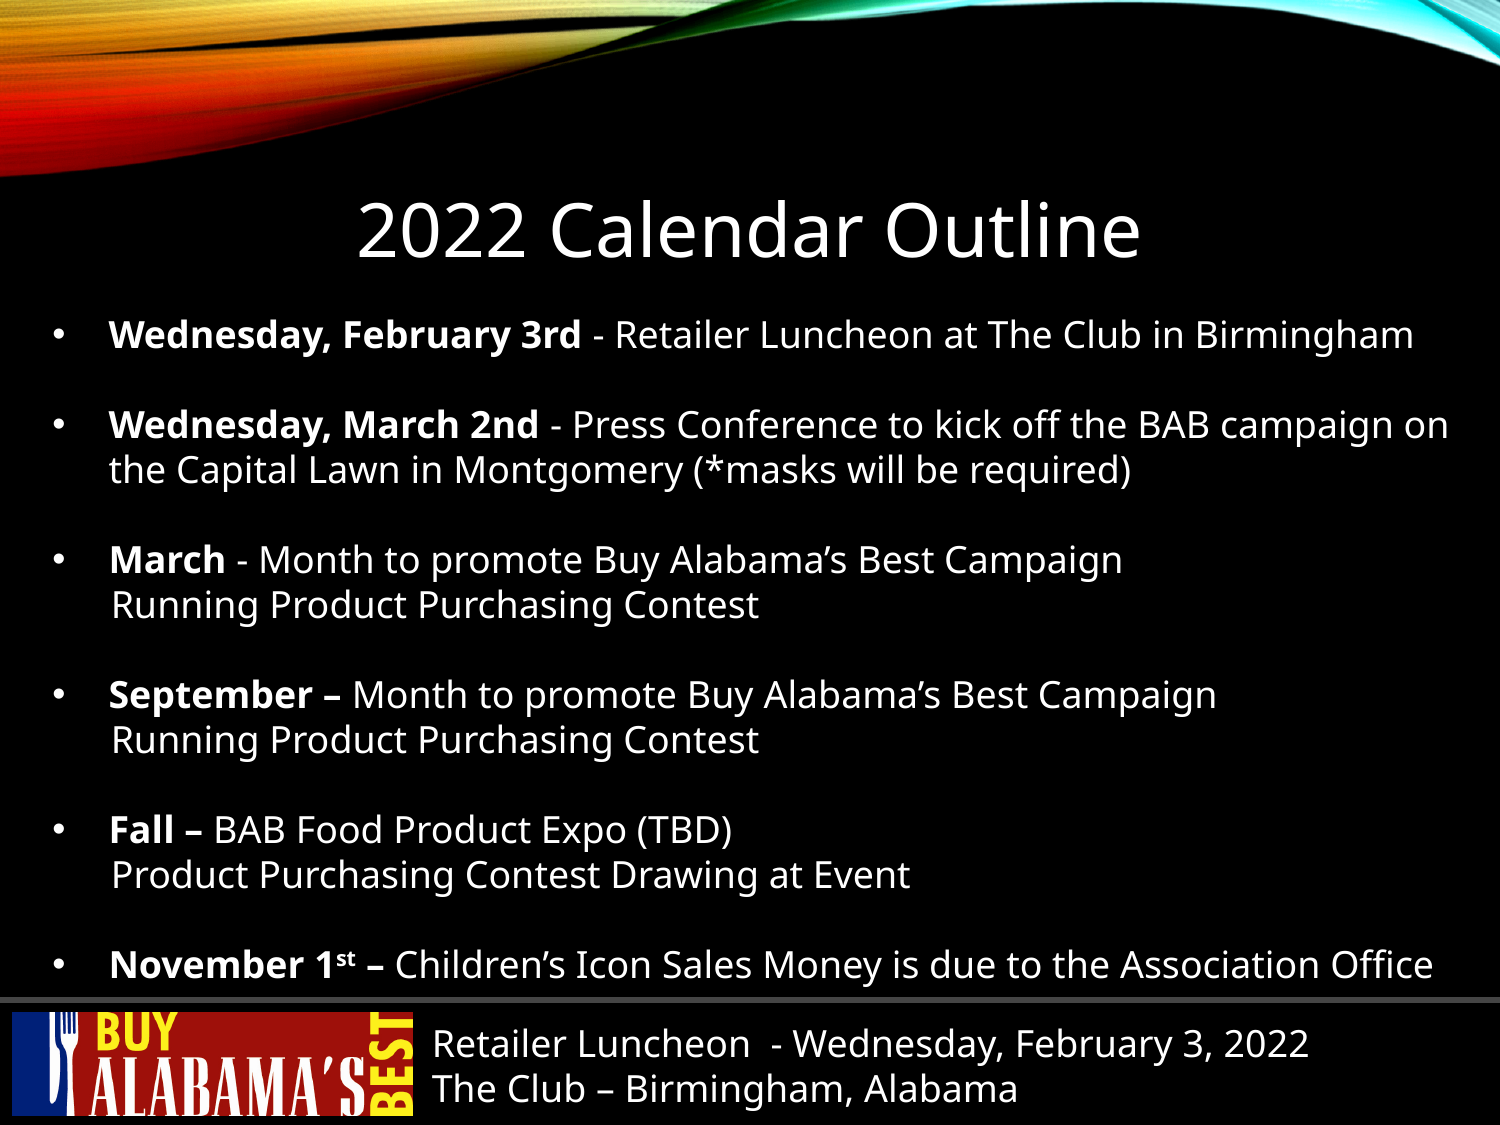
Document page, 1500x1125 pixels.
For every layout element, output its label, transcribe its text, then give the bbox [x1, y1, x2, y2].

picture [12, 1012, 413, 1117]
text_box Retailer Luncheon - Wednesday, February 3, 2022 The Club – Birmingham, Alabama [417, 1012, 1326, 1118]
text_box Wednesday, February 3rd - Retailer Luncheon at The Club in Birmingham Wednesday, March 2nd - Press Conference to kick off the BAB campaign on the Capital Lawn in Montgomery (*masks will be required) March - Month to promote Buy Alabama’s Best Campaign Running Product Purchasing Contest September – Month to promote Buy Alabama’s Best Campaign Running Product Purchasing Contest Fall – BAB Food Product Expo (TBD) Product Purchasing Contest Drawing at Event November 1st – Children’s Icon Sales Money is due to the Association Office [37, 303, 1500, 993]
text_box 2022 Calendar Outline [0, 174, 1500, 280]
picture [0, 0, 1500, 174]
